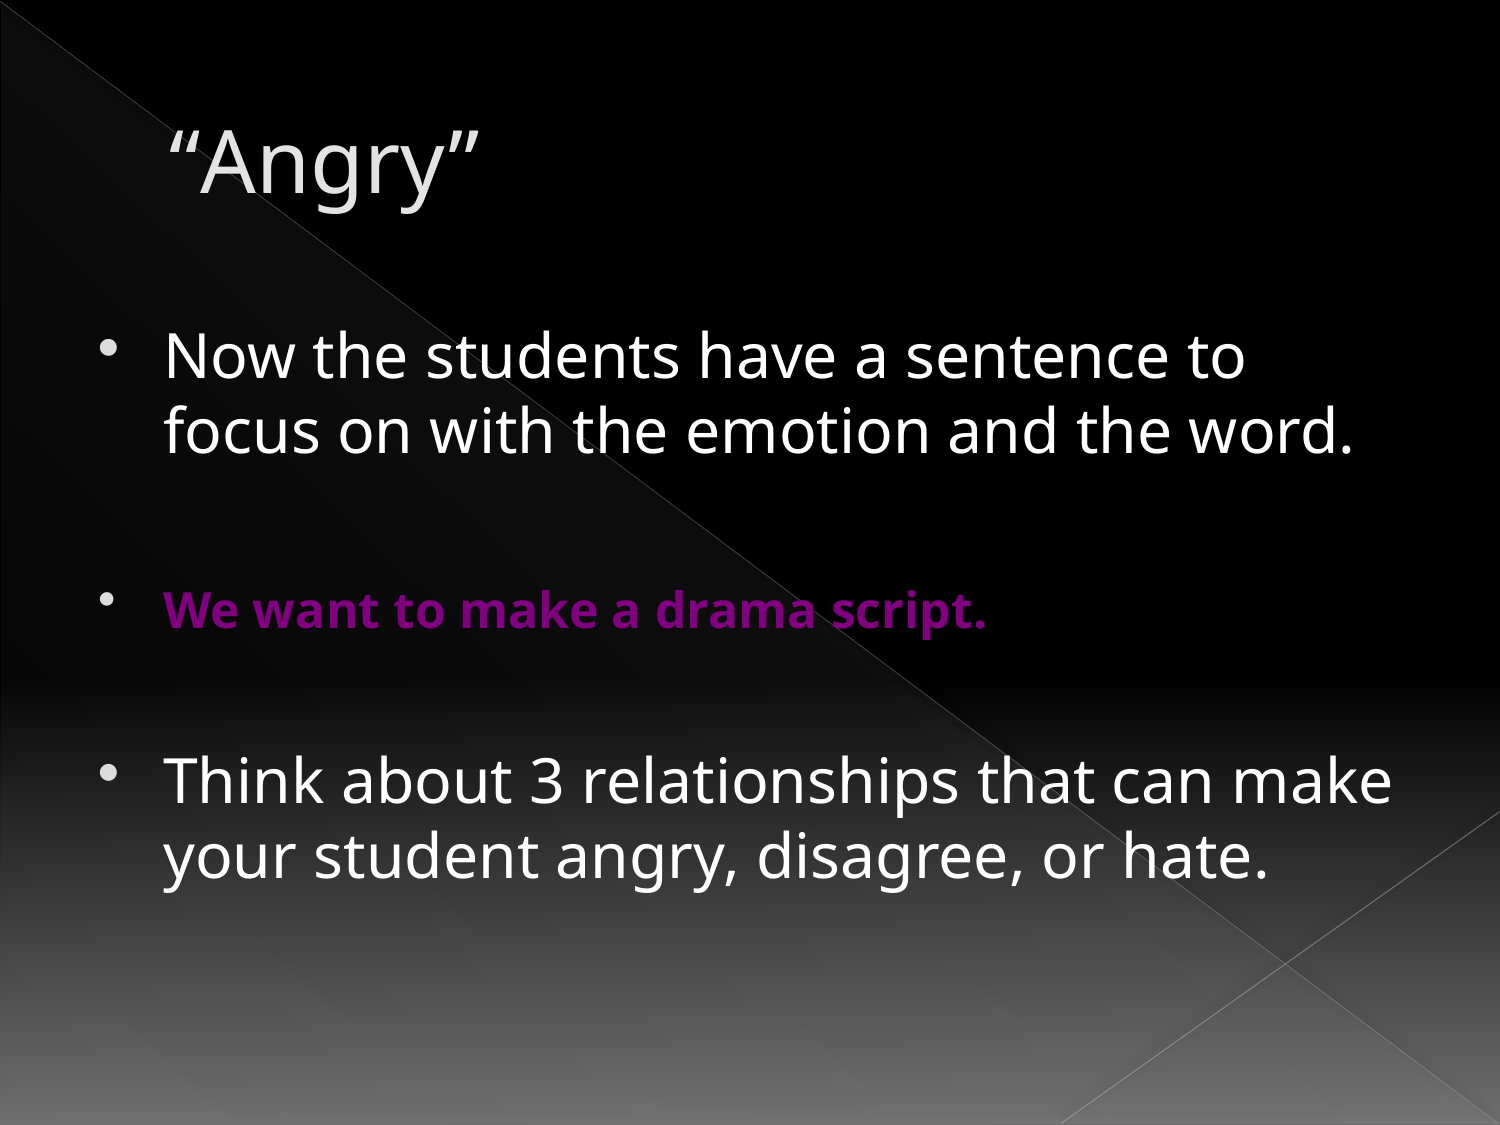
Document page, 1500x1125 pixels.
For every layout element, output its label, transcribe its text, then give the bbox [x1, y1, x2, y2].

title “Angry” [75, 43, 1425, 274]
list Now the students have a sentence to focus on with the emotion and the word. We want to make a drama script. Think about 3 relationships that can make your student angry, disagree, or hate. [75, 308, 1425, 1059]
